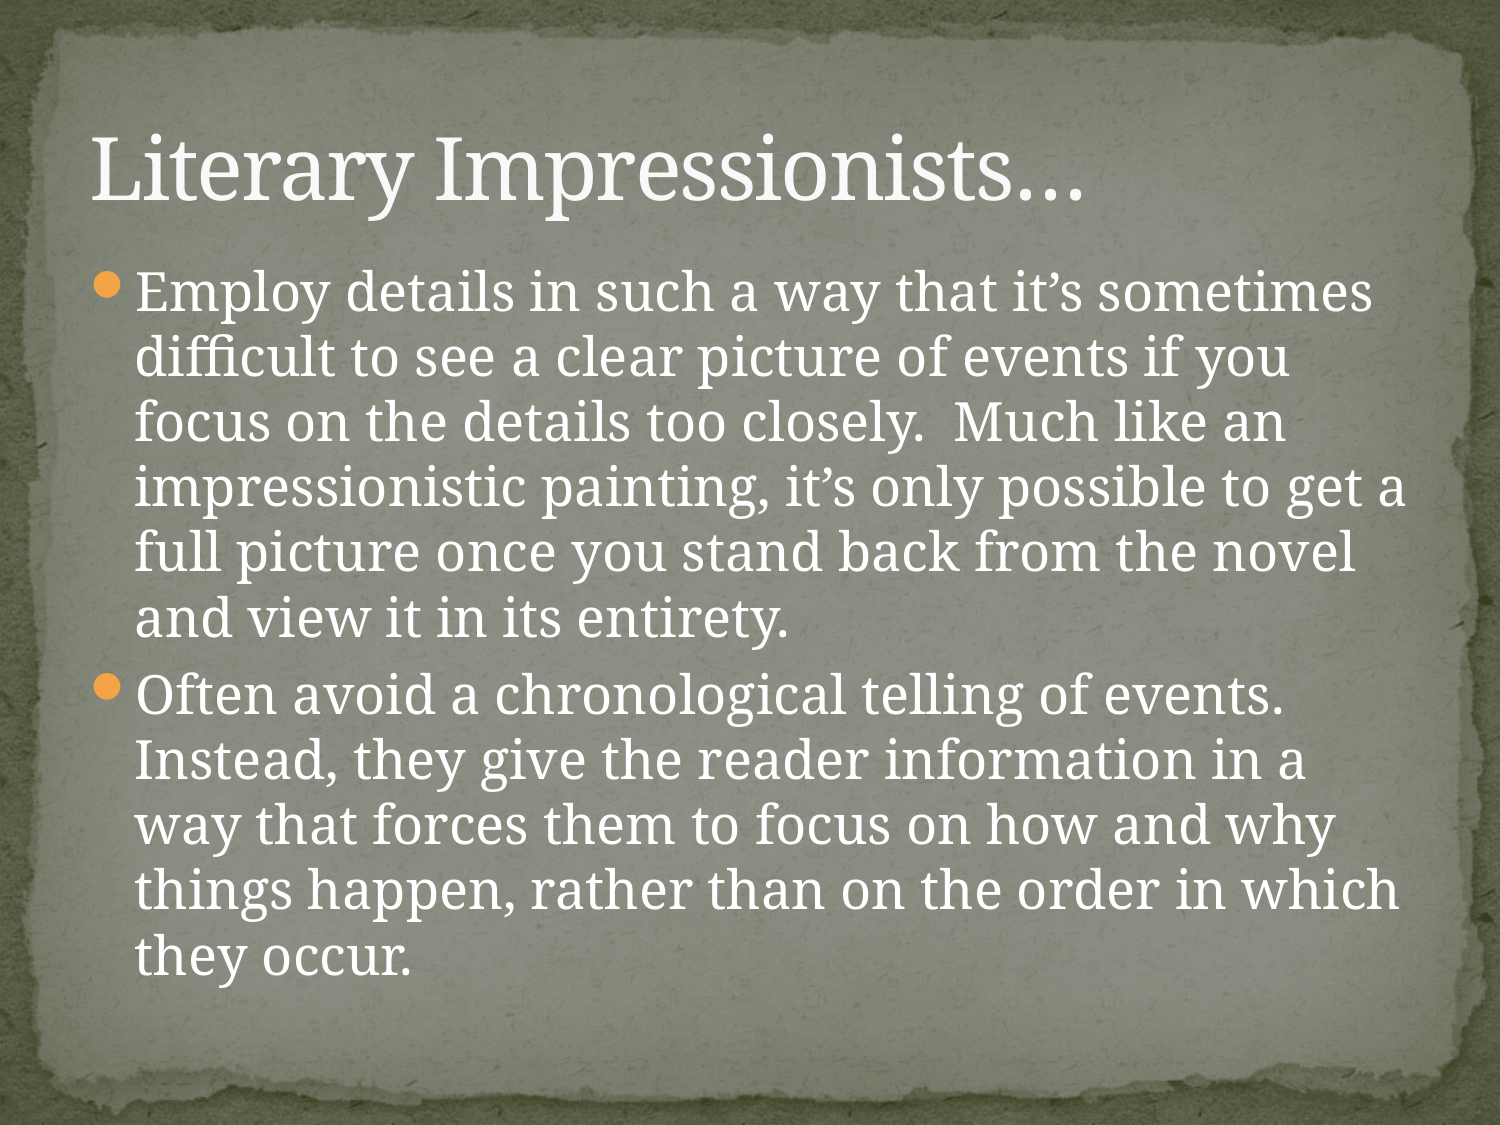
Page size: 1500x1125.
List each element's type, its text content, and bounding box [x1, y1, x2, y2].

title Literary Impressionists… [74, 24, 1425, 225]
list Employ details in such a way that it’s sometimes difficult to see a clear picture of events if you focus on the details too closely. Much like an impressionistic painting, it’s only possible to get a full picture once you stand back from the novel and view it in its entirety. Often avoid a chronological telling of events. Instead, they give the reader information in a way that forces them to focus on how and why things happen, rather than on the order in which they occur. [75, 249, 1425, 1000]
